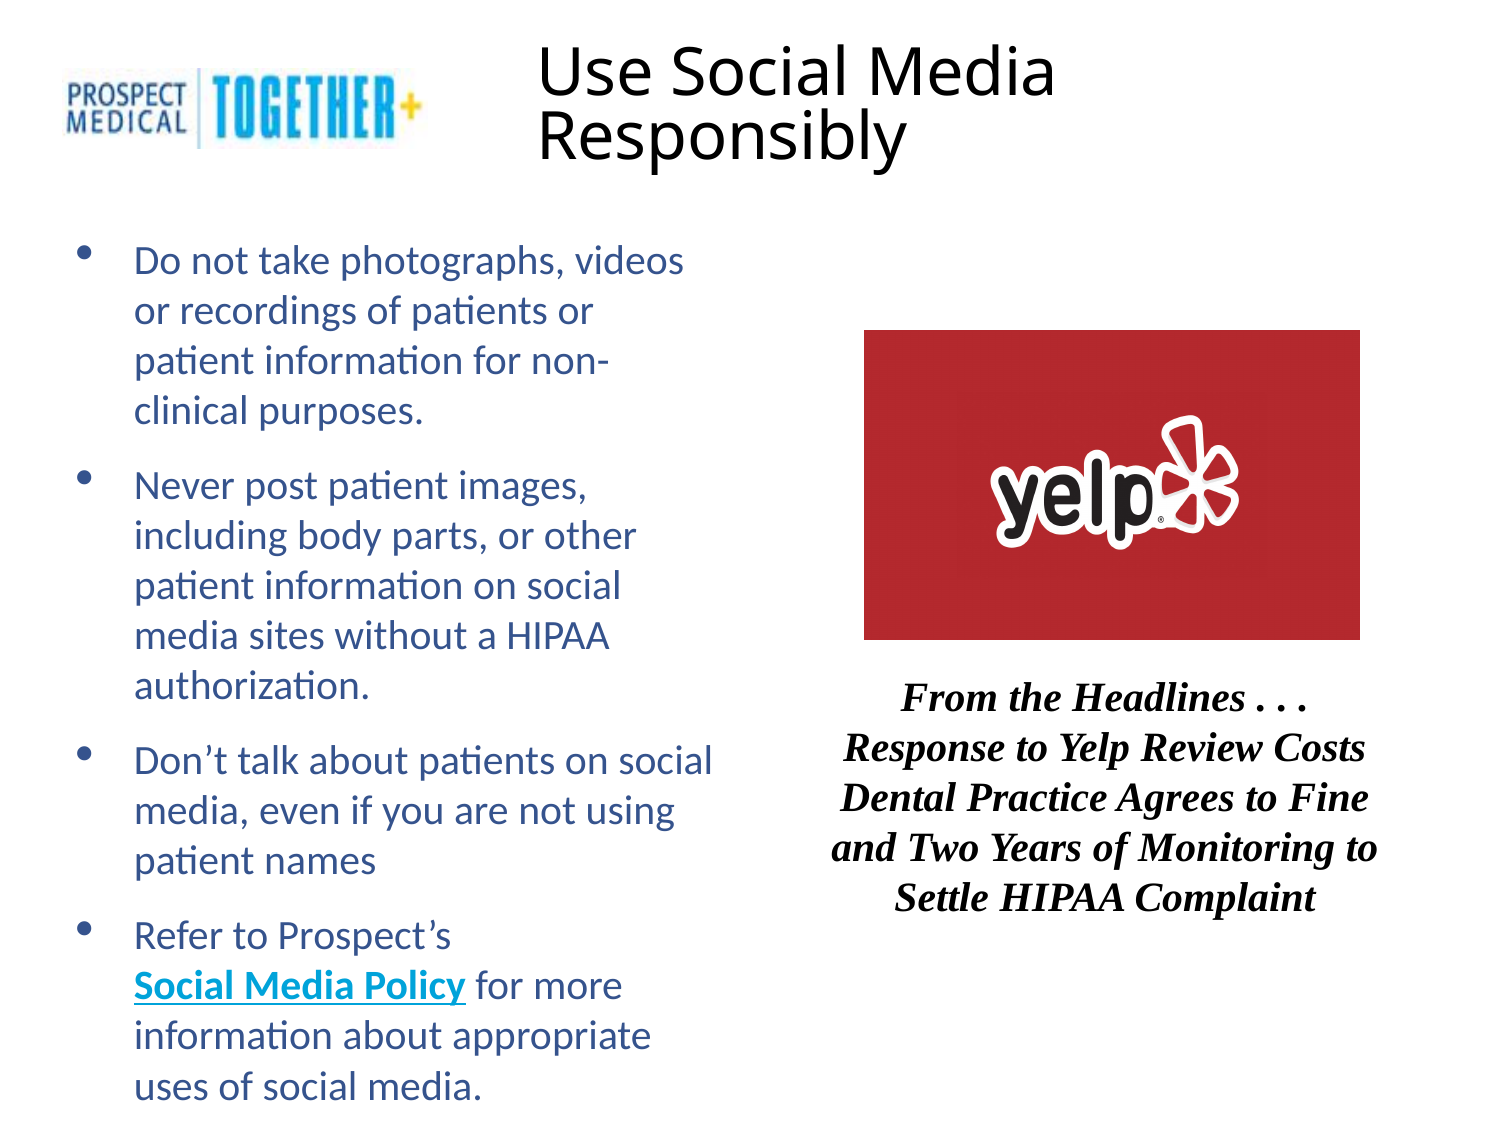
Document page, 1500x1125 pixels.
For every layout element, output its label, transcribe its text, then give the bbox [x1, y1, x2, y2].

text_box From the Headlines . . . Response to Yelp Review Costs Dental Practice Agrees to Fine and Two Years of Monitoring to Settle HIPAA Complaint [795, 662, 1415, 928]
picture [864, 330, 1360, 640]
title Use Social Media Responsibly [521, 5, 1407, 180]
text_box Do not take photographs, videos or recordings of patients or patient information for non-clinical purposes. Never post patient images, including body parts, or other patient information on social media sites without a HIPAA authorization. Don’t talk about patients on social media, even if you are not using patient names Refer to Prospect’s Social Media Policy for more information about appropriate uses of social media. [62, 225, 732, 1116]
picture [62, 68, 428, 149]
